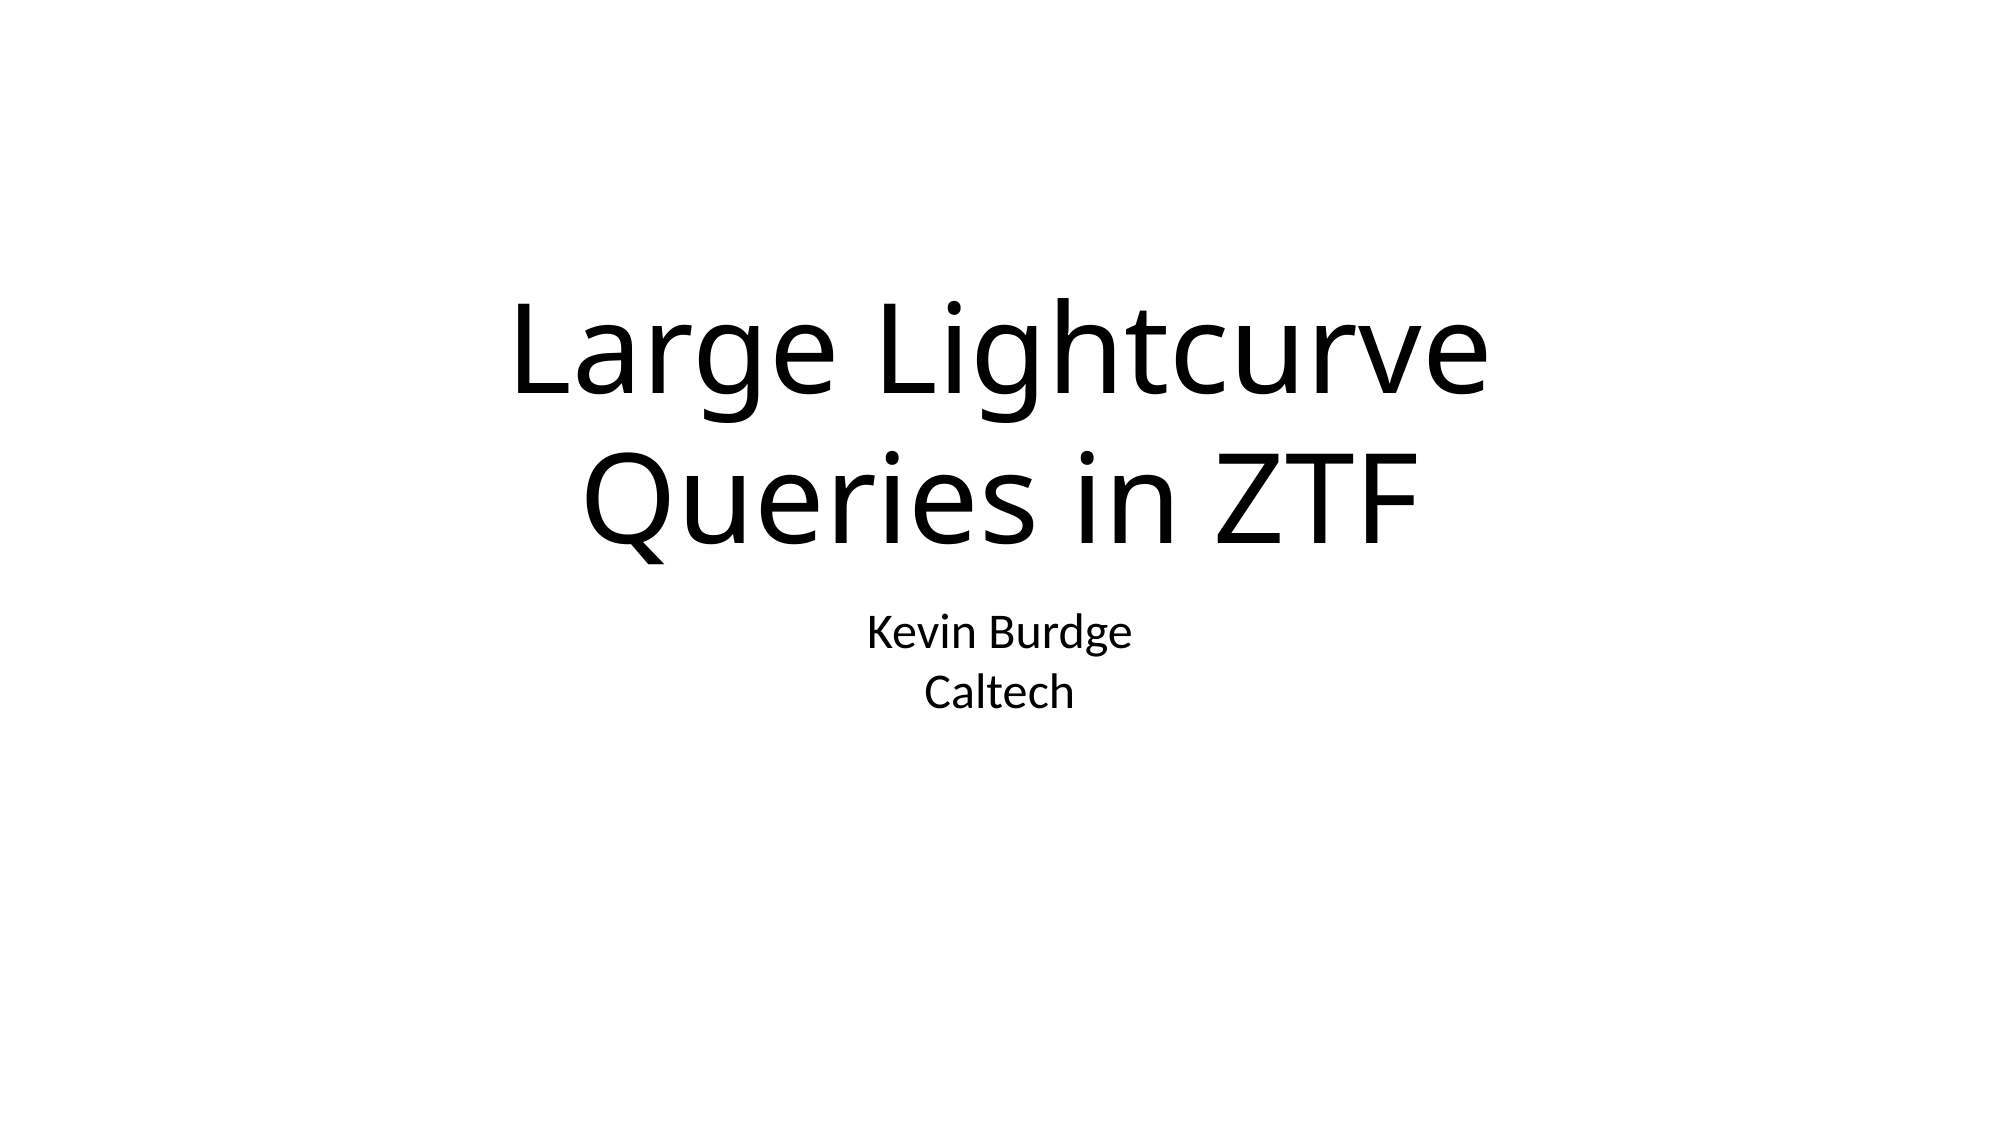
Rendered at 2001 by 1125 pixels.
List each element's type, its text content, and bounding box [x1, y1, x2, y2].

text_box Large Lightcurve Queries in ZTF [249, 184, 1750, 576]
text_box Kevin Burdge Caltech [249, 590, 1750, 863]
